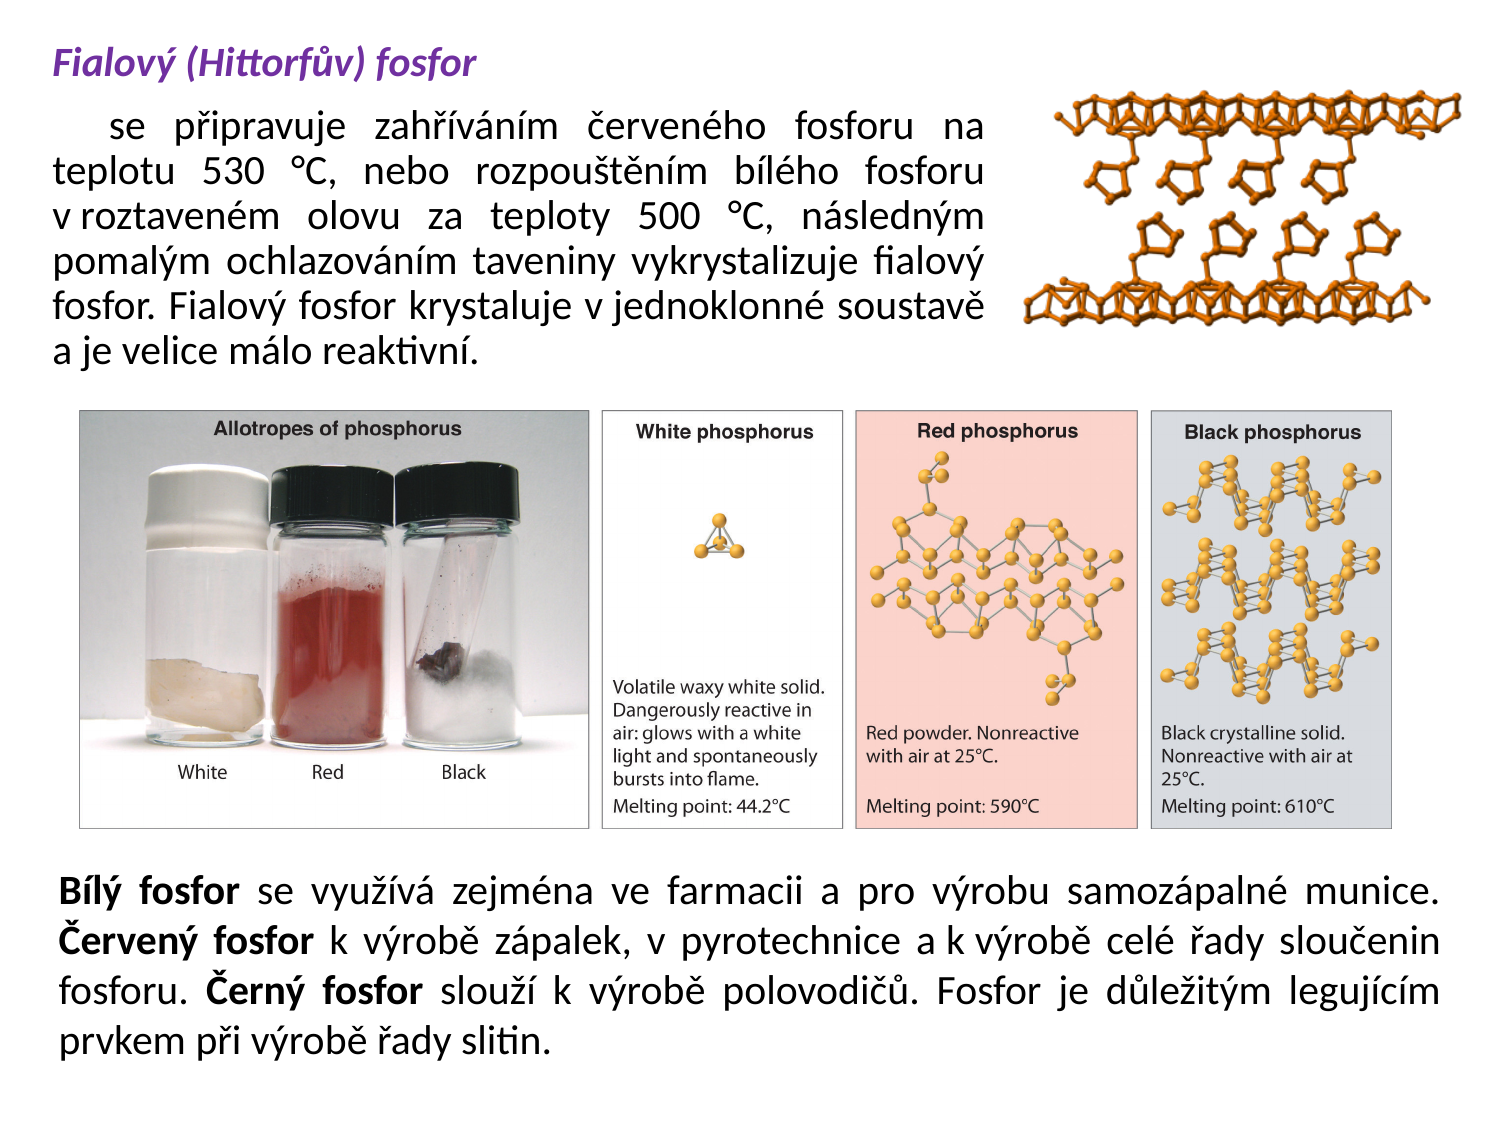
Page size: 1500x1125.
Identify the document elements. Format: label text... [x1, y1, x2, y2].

text_box Bílý fosfor se využívá zejména ve farmacii a pro výrobu samozápalné munice. Červený fosfor k výrobě zápalek, v pyrotechnice a k výrobě celé řady sloučenin fosforu. Černý fosfor slouží k výrobě polovodičů. Fosfor je důležitým legujícím prvkem při výrobě řady slitin. [43, 855, 1457, 1071]
picture [1002, 68, 1483, 349]
text_box Fialový (Hittorfův) fosfor se připravuje zahříváním červeného fosforu na teplotu 530 °C, nebo rozpouštěním bílého fosforu v roztaveném olovu za teploty 500 °C, následným pomalým ochlazováním taveniny vykrystalizuje fialový fosfor. Fialový fosfor krystaluje v jednoklonné soustavě a je velice málo reaktivní. [37, 32, 1000, 381]
picture [78, 410, 1392, 829]
